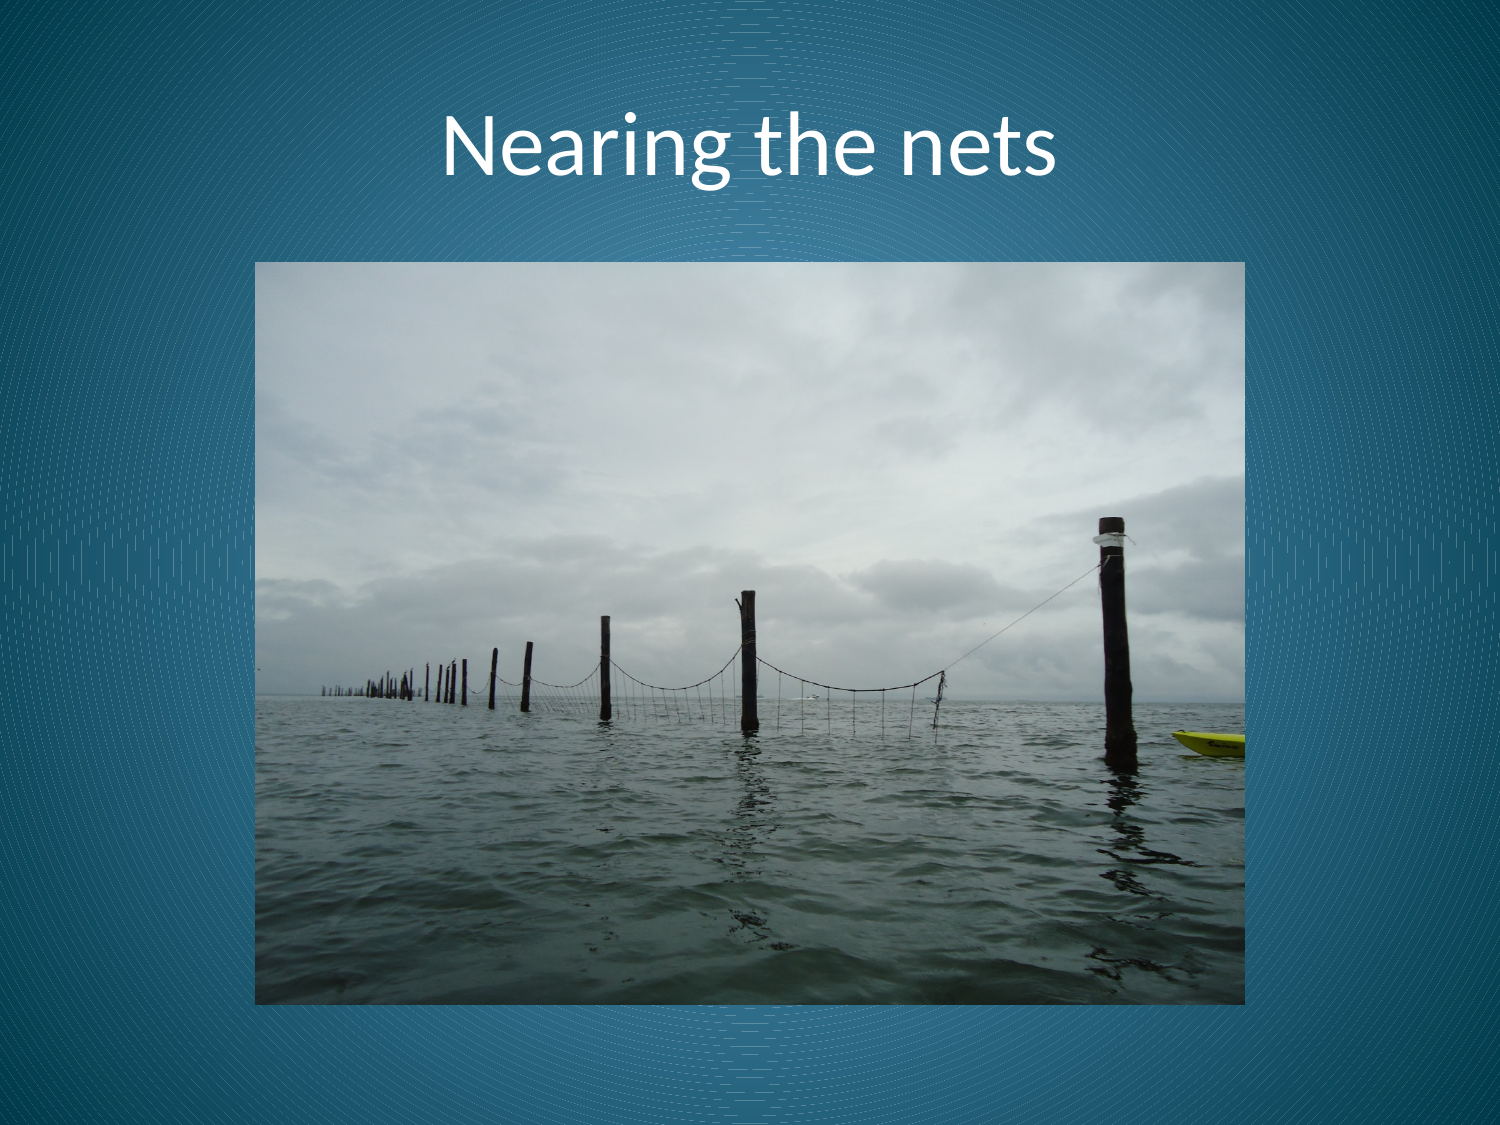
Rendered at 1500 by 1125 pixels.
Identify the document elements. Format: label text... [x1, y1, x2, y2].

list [254, 262, 1246, 1006]
title Nearing the nets [75, 45, 1425, 233]
